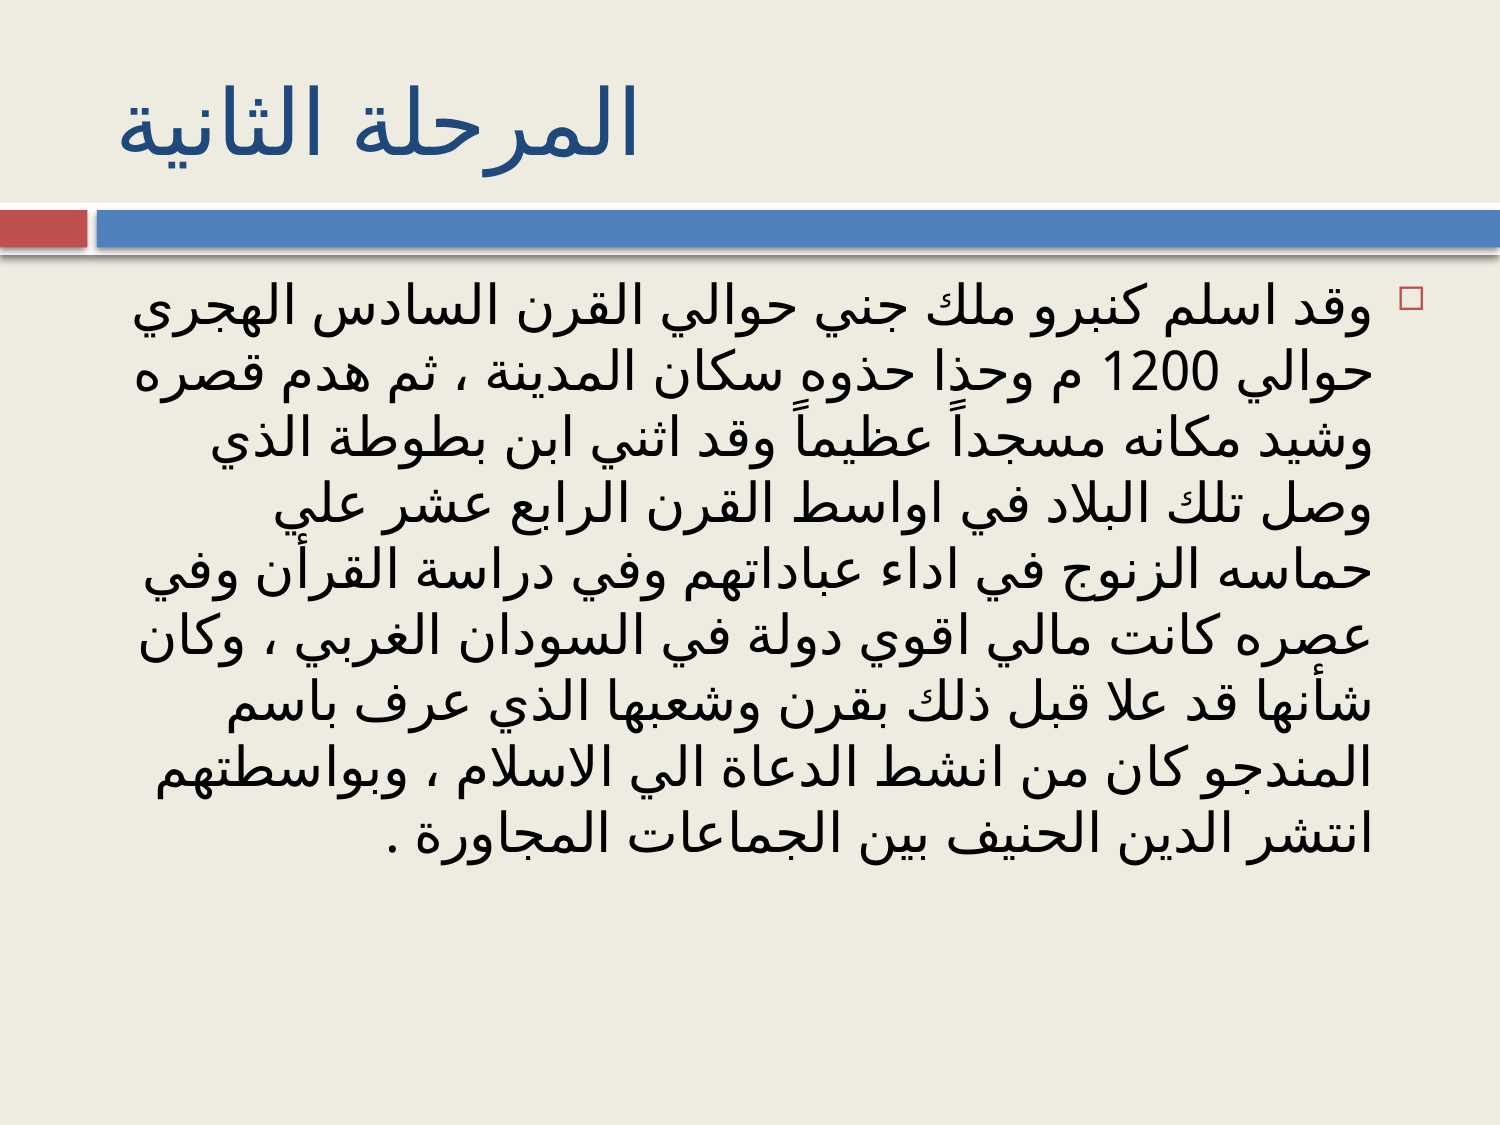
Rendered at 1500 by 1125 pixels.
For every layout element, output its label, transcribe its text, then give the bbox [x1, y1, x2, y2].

title المرحلة الثانية [100, 37, 1438, 200]
list وقد اسلم كنبرو ملك جني حوالي القرن السادس الهجري حوالي 1200 م وحذا حذوه سكان المدينة ، ثم هدم قصره وشيد مكانه مسجداً عظيماً وقد اثني ابن بطوطة الذي وصل تلك البلاد في اواسط القرن الرابع عشر علي حماسه الزنوج في اداء عباداتهم وفي دراسة القرأن وفي عصره كانت مالي اقوي دولة في السودان الغربي ، وكان شأنها قد علا قبل ذلك بقرن وشعبها الذي عرف باسم المندجو كان من انشط الدعاة الي الاسلام ، وبواسطتهم انتشر الدين الحنيف بين الجماعات المجاورة . [100, 262, 1438, 1000]
